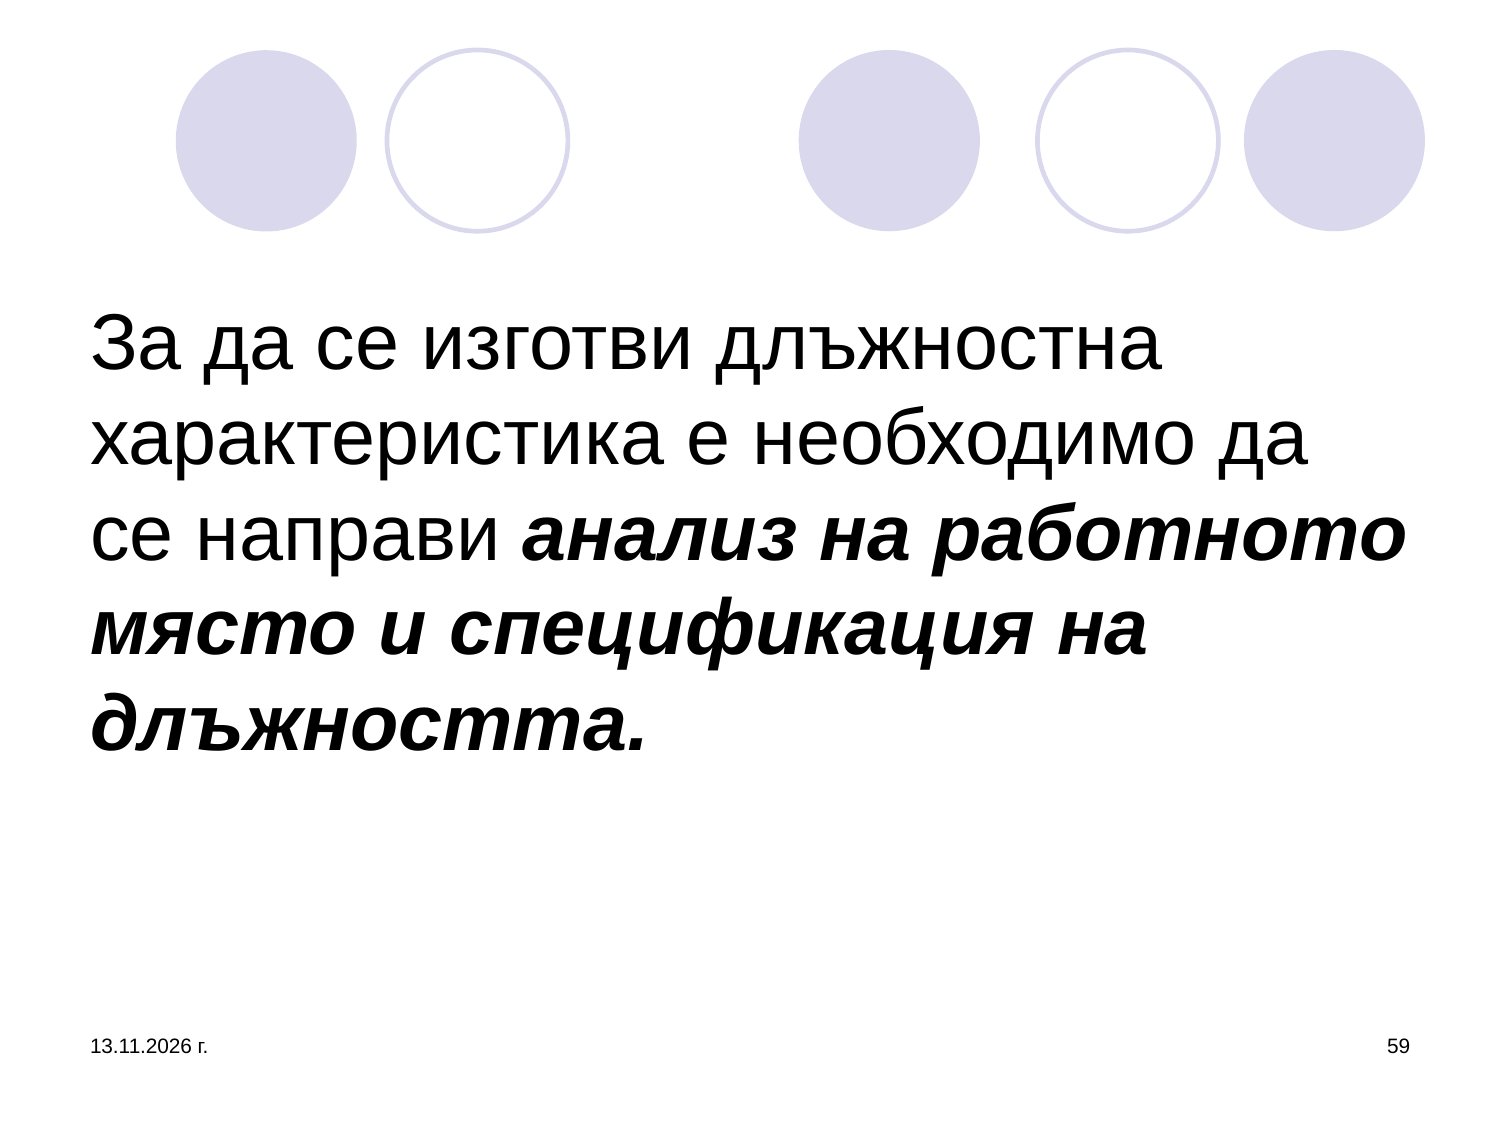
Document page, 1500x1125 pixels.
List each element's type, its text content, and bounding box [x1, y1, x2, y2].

slide_number 59 [1074, 1025, 1425, 1100]
title За да се изготви длъжностна характеристика е необходимо да се направи анализ на работното място и спецификация на длъжността. [75, 45, 1425, 1012]
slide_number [75, 1025, 425, 1100]
